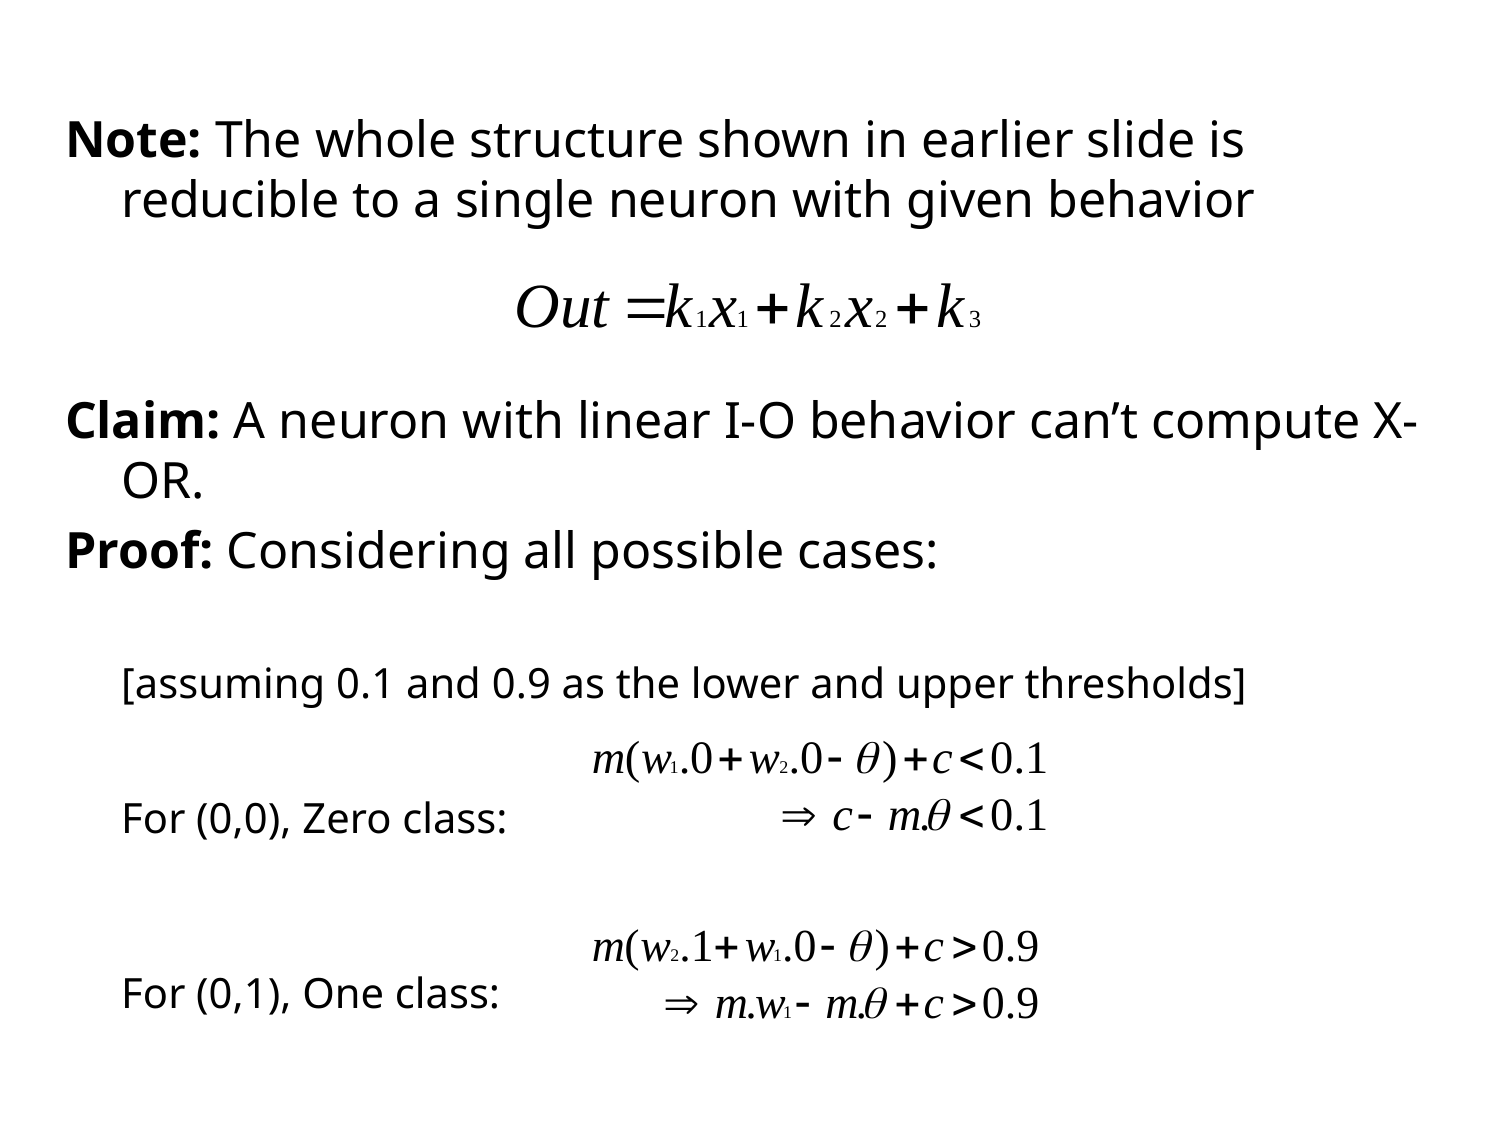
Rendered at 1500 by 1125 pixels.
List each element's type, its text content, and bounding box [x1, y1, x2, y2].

list Note: The whole structure shown in earlier slide is reducible to a single neuron with given behavior Claim: A neuron with linear I-O behavior can’t compute X-OR. Proof: Considering all possible cases: [assuming 0.1 and 0.9 as the lower and upper thresholds] For (0,0), Zero class: For (0,1), One class: [49, 99, 1451, 1051]
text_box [587, 734, 1051, 838]
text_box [510, 274, 988, 339]
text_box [587, 922, 1044, 1026]
